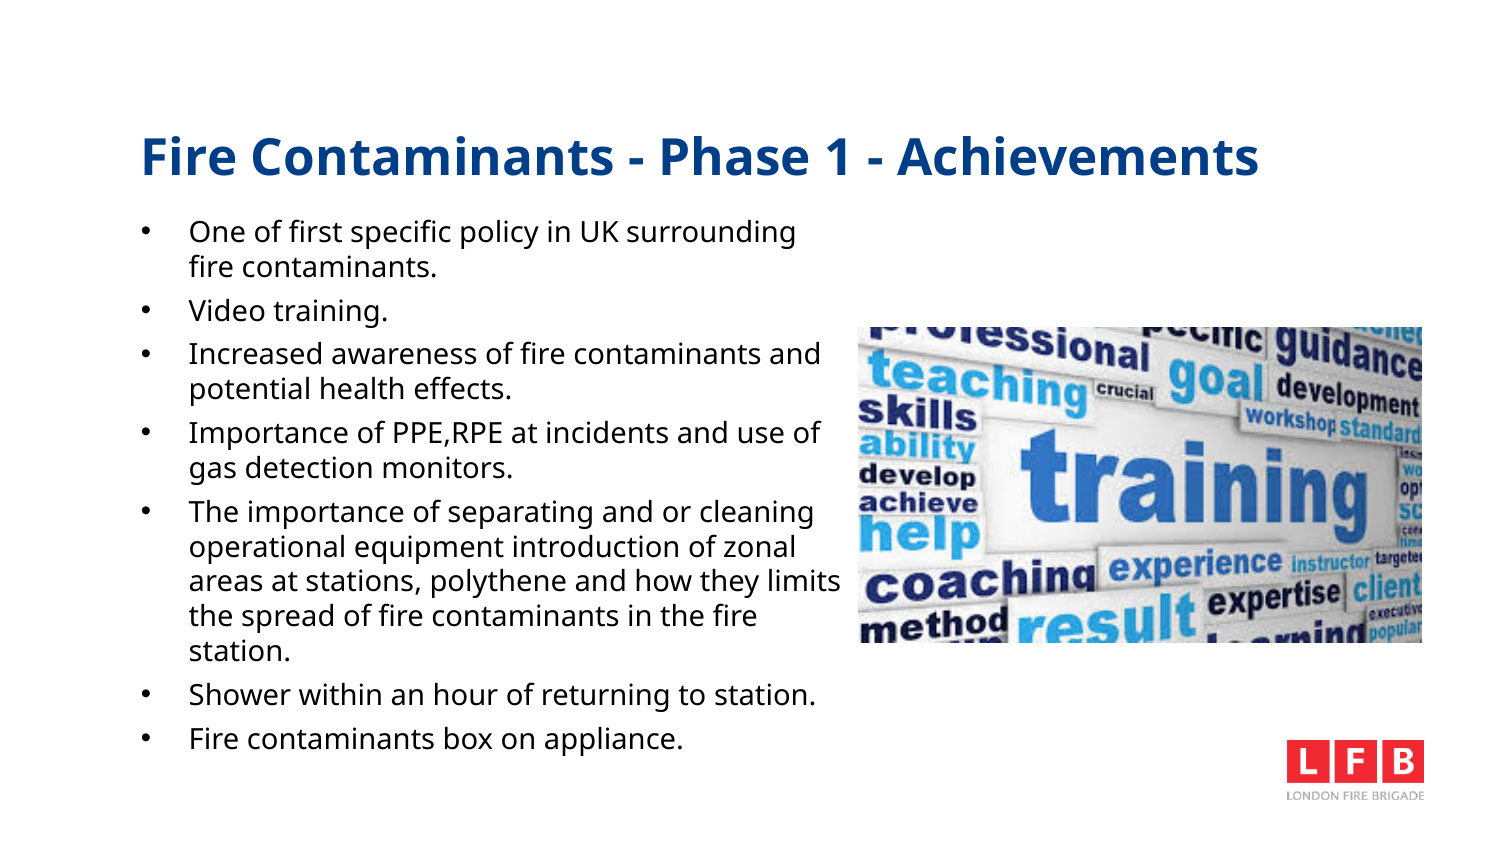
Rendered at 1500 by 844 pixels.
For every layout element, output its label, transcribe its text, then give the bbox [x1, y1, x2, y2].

title Fire Contaminants - Phase 1 - Achievements [130, 115, 1281, 203]
picture [858, 326, 1422, 643]
picture [1287, 740, 1424, 800]
list One of first specific policy in UK surrounding fire contaminants. Video training. Increased awareness of fire contaminants and potential health effects. Importance of PPE,RPE at incidents and use of gas detection monitors. The importance of separating and or cleaning operational equipment introduction of zonal areas at stations, polythene and how they limits the spread of fire contaminants in the fire station. Shower within an hour of returning to station. Fire contaminants box on appliance. [130, 203, 859, 690]
